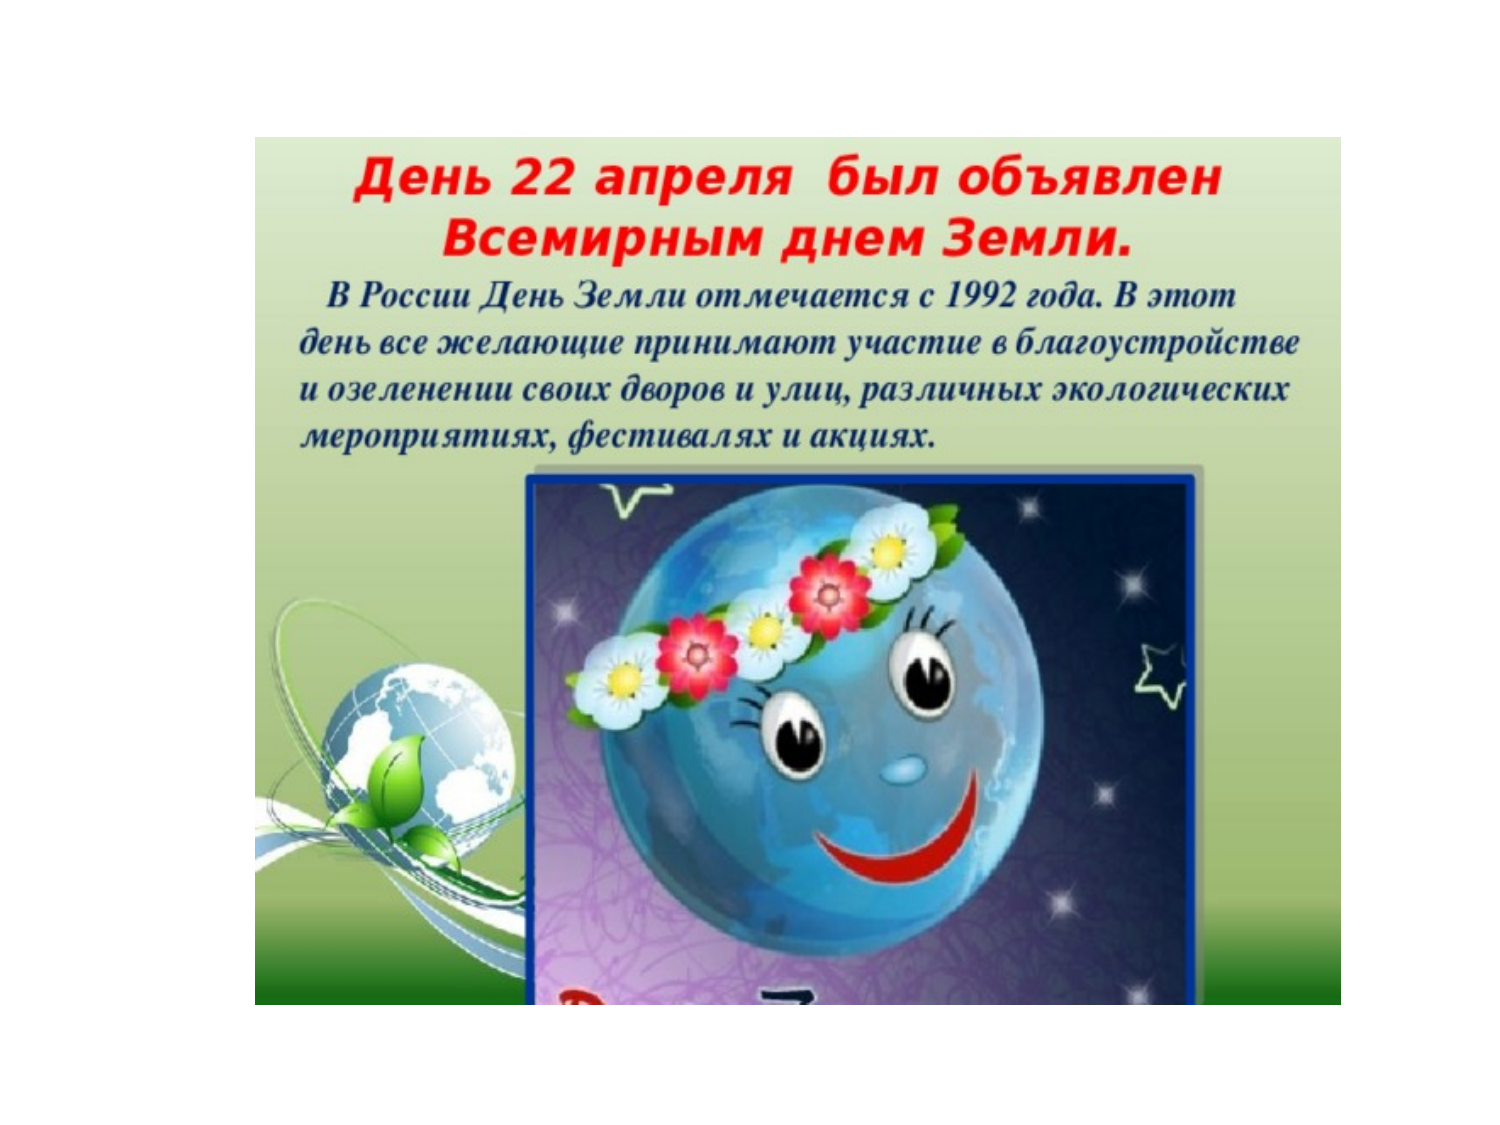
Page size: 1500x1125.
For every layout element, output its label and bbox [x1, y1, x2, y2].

list [254, 136, 1341, 1006]
